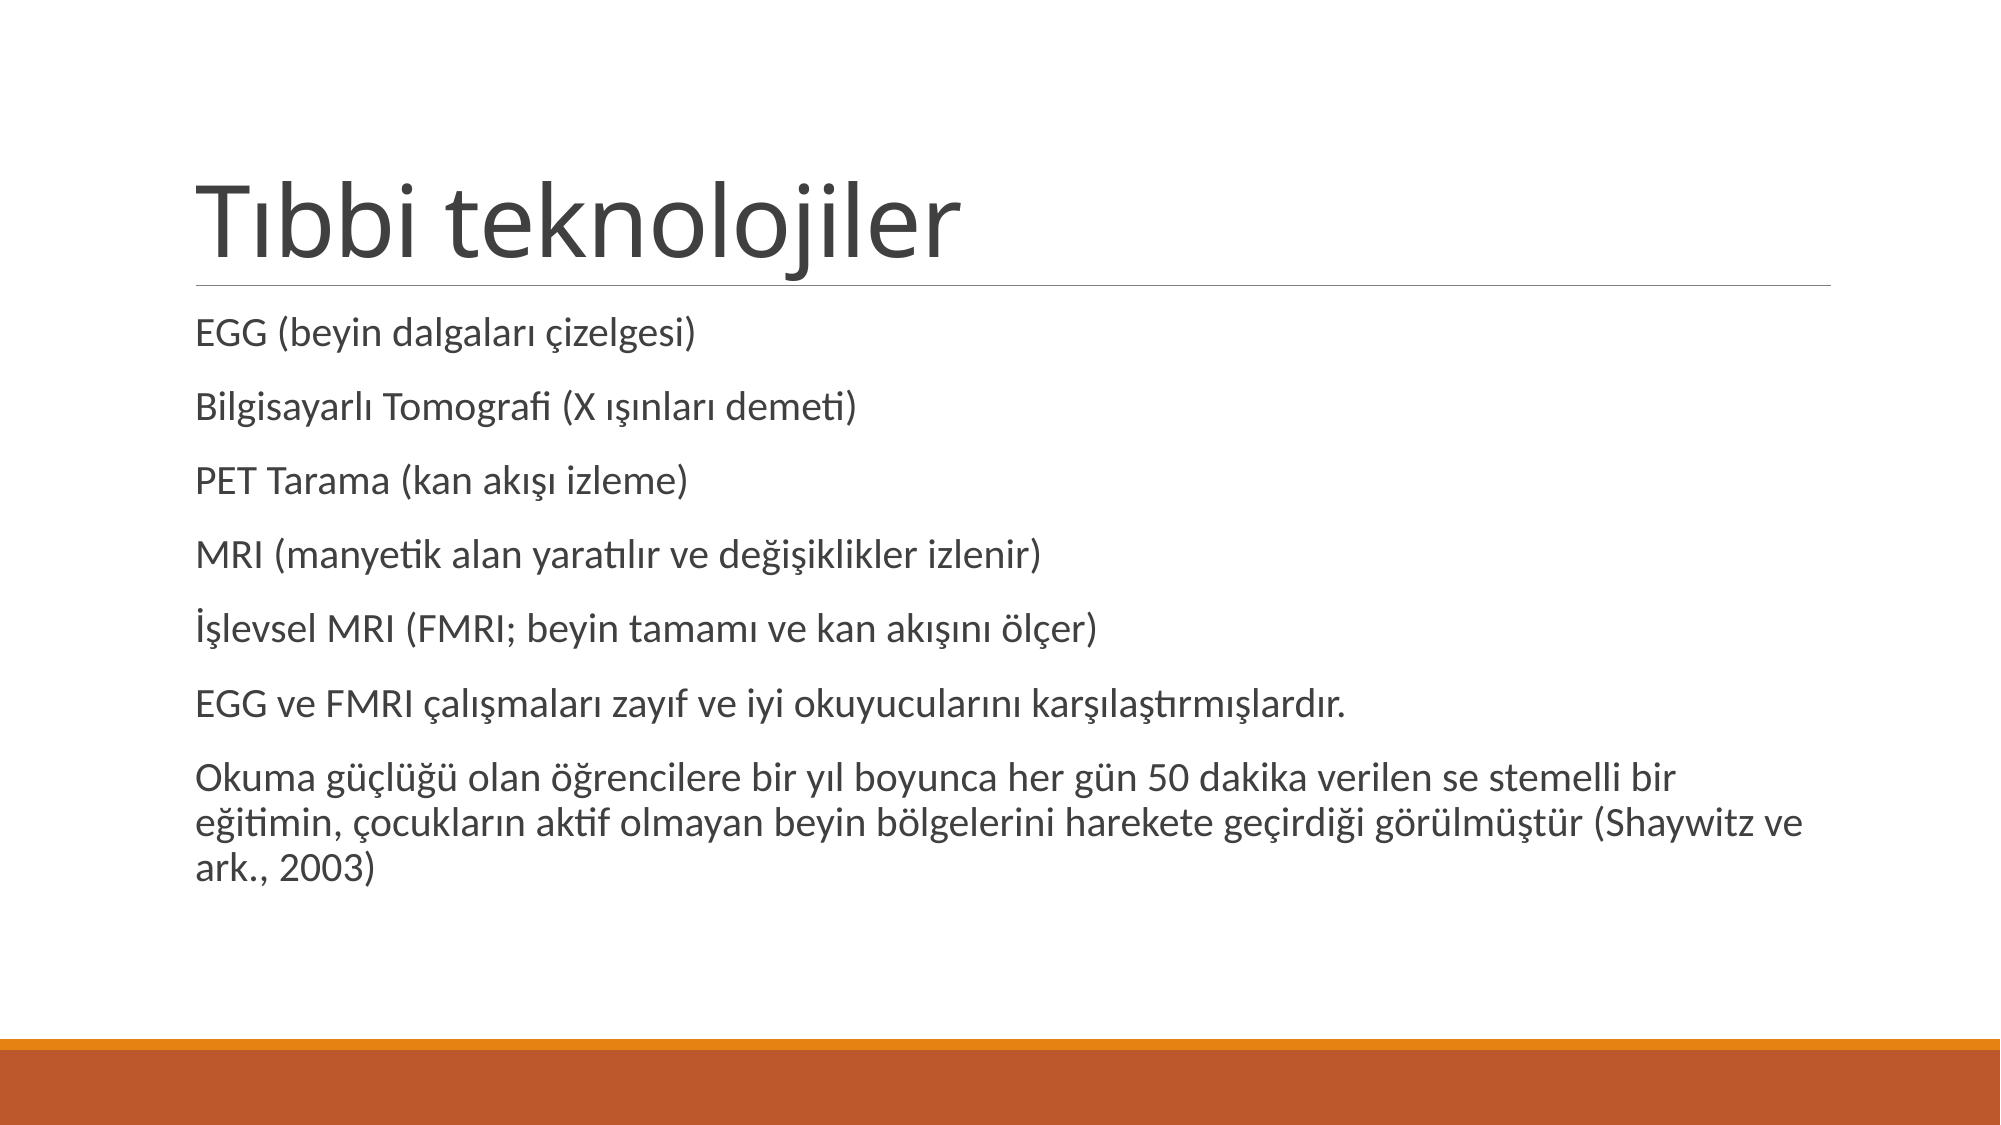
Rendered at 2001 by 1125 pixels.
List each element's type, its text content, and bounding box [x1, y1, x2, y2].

title Tıbbi teknolojiler [180, 47, 1830, 285]
list EGG (beyin dalgaları çizelgesi) Bilgisayarlı Tomografi (X ışınları demeti) PET Tarama (kan akışı izleme) MRI (manyetik alan yaratılır ve değişiklikler izlenir) İşlevsel MRI (FMRI; beyin tamamı ve kan akışını ölçer) EGG ve FMRI çalışmaları zayıf ve iyi okuyucularını karşılaştırmışlardır. Okuma güçlüğü olan öğrencilere bir yıl boyunca her gün 50 dakika verilen se stemelli bir eğitimin, çocukların aktif olmayan beyin bölgelerini harekete geçirdiği görülmüştür (Shaywitz ve ark., 2003) [180, 302, 1830, 963]
